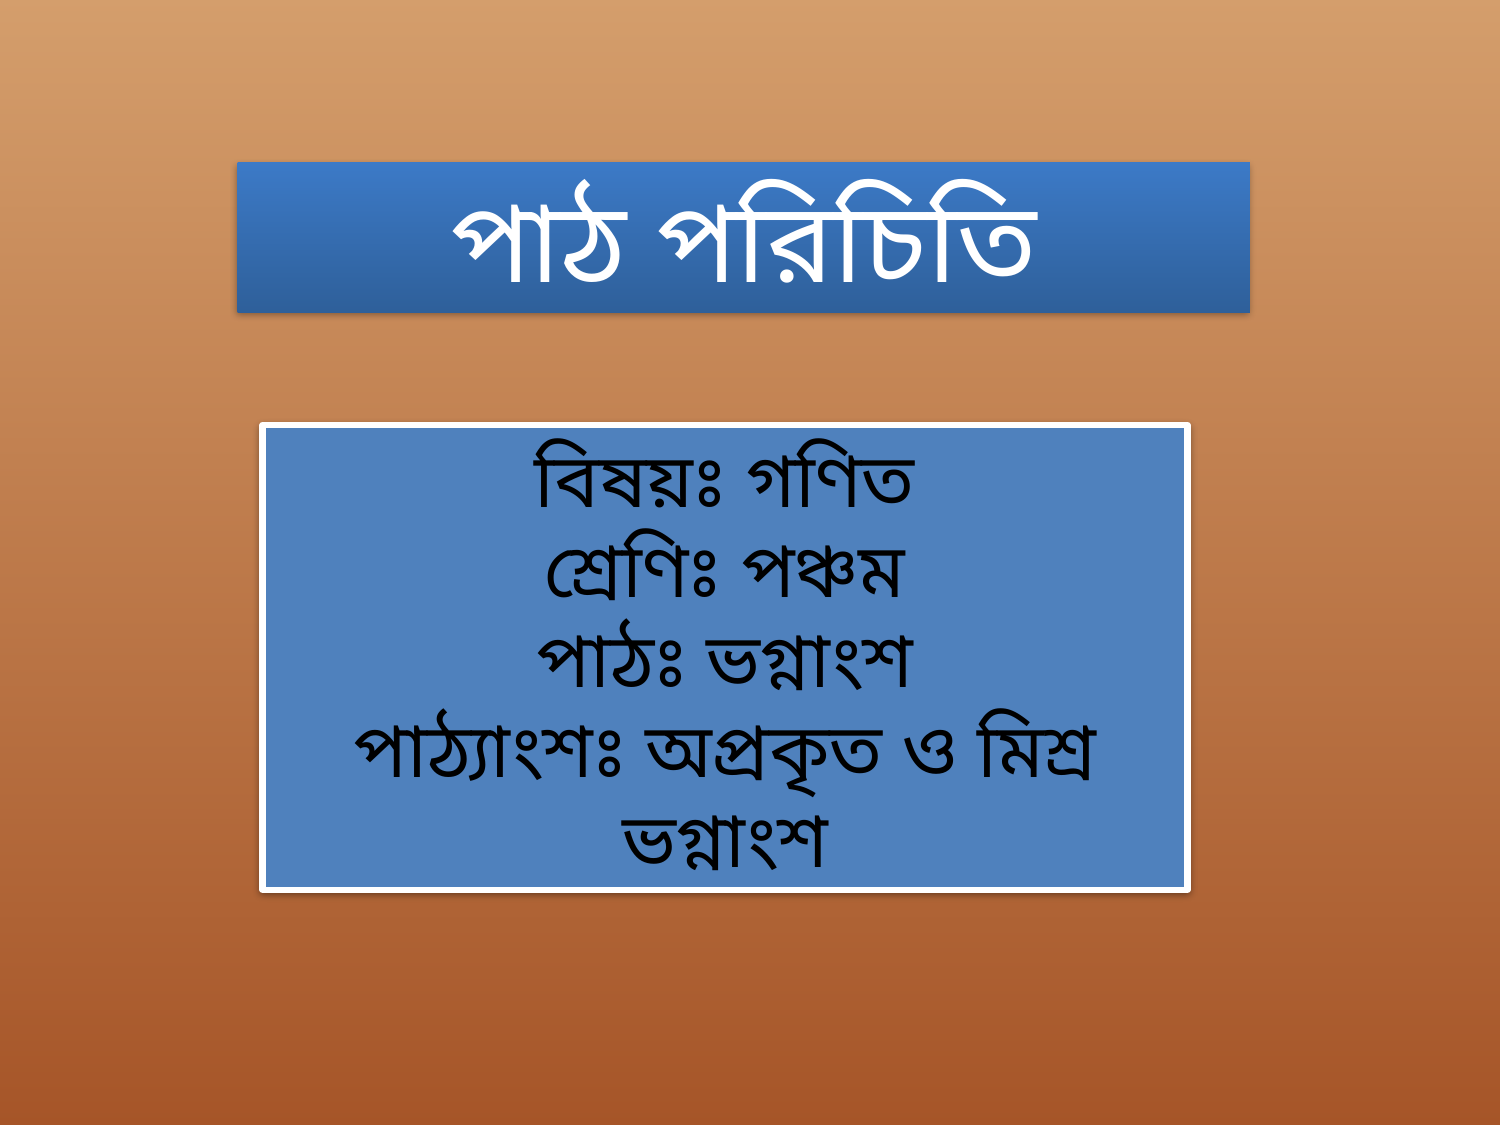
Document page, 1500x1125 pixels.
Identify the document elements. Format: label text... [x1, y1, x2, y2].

text_box পাঠ পরিচিতি [237, 162, 1250, 313]
text_box বিষয়ঃ গণিত শ্রেণিঃ পঞ্চম পাঠঃ ভগ্নাংশ পাঠ্যাংশঃ অপ্রকৃত ও মিশ্র ভগ্নাংশ [259, 422, 1191, 893]
